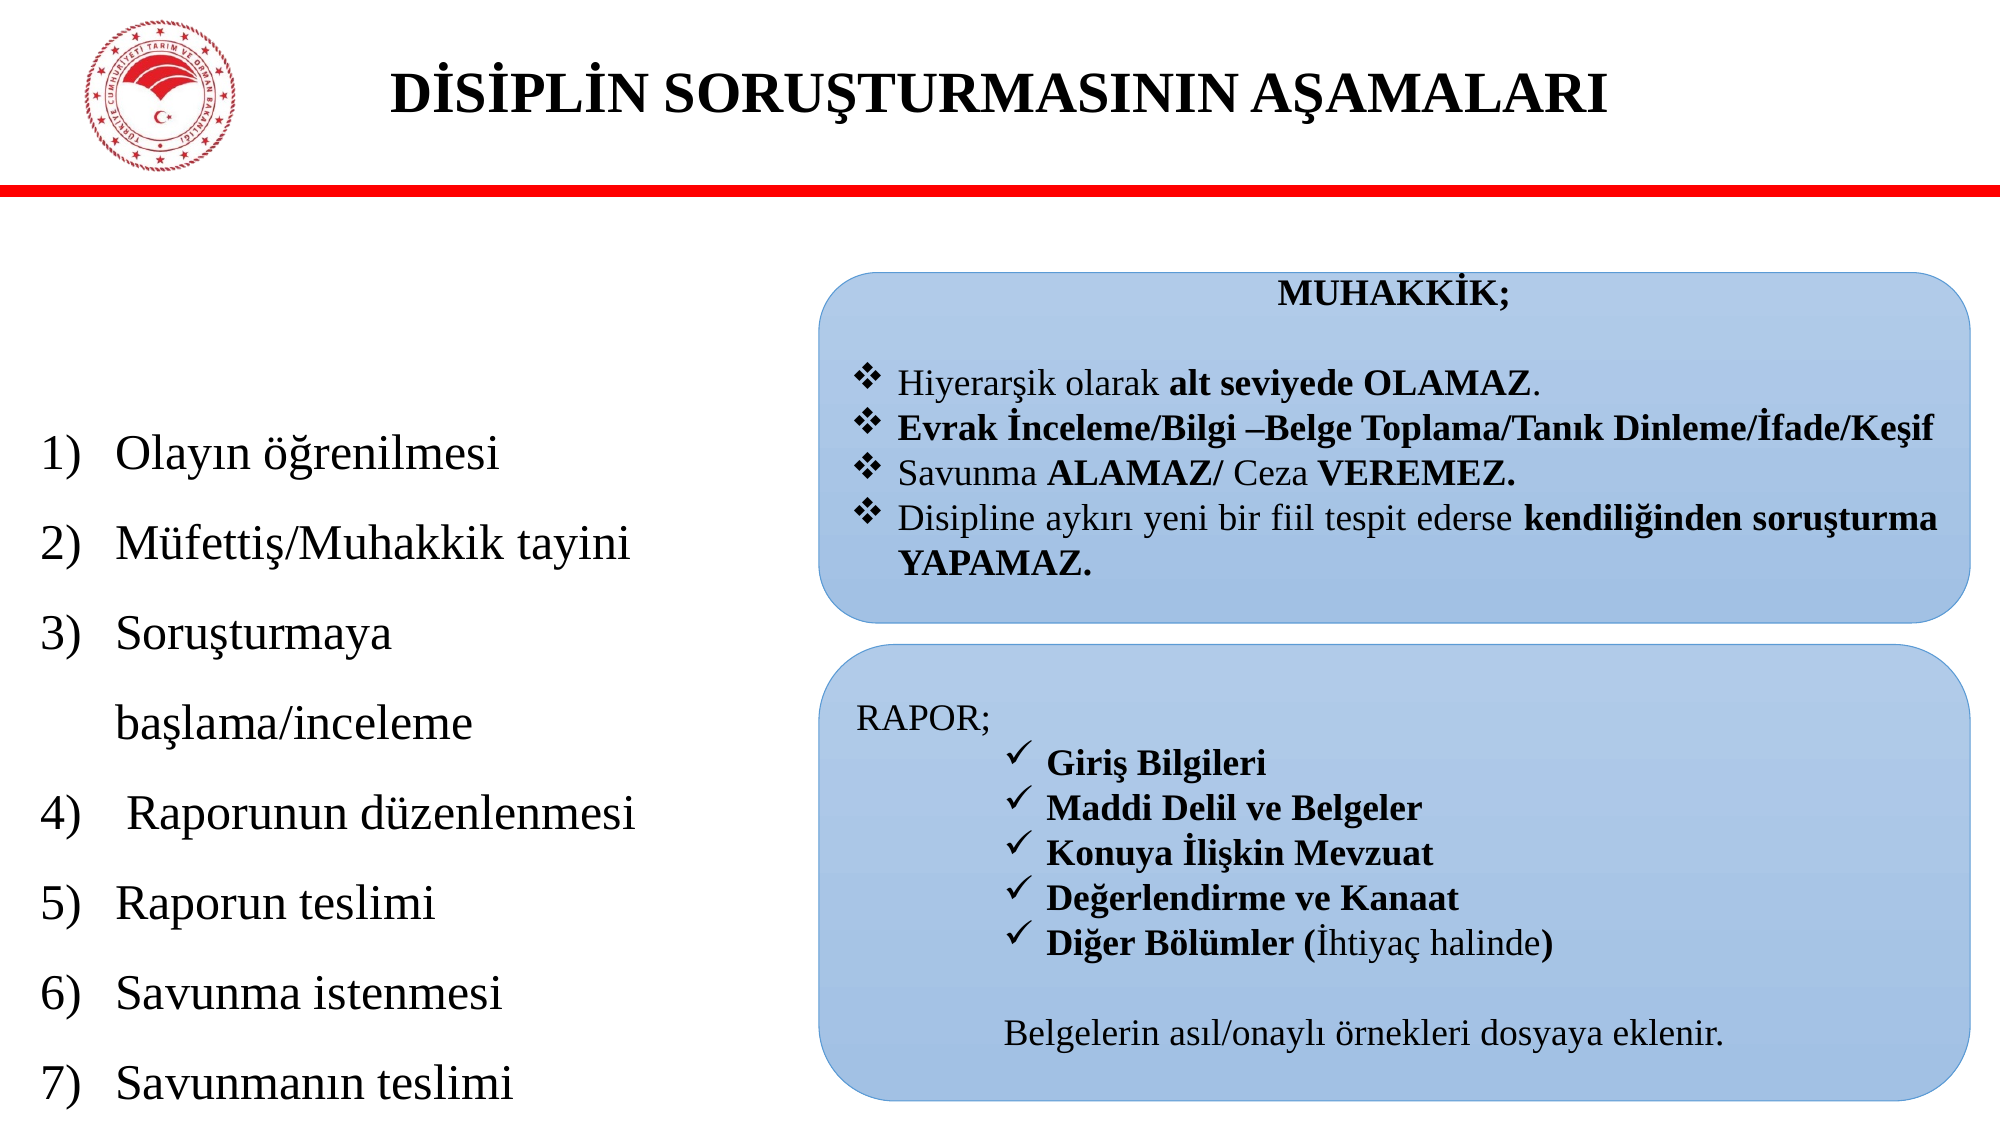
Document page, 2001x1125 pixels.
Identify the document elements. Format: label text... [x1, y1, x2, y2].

text_box [0, 188, 2000, 196]
title DİSİPLİN SORUŞTURMASININ AŞAMALARI [0, 0, 2000, 188]
text_box MUHAKKİK; Hiyerarşik olarak alt seviyede OLAMAZ. Evrak İnceleme/Bilgi –Belge Toplama/Tanık Dinleme/İfade/Keşif Savunma ALAMAZ/ Ceza VEREMEZ. Disipline aykırı yeni bir fiil tespit ederse kendiliğinden soruşturma YAPAMAZ. [818, 272, 1971, 624]
text_box RAPOR; Giriş Bilgileri Maddi Delil ve Belgeler Konuya İlişkin Mevzuat Değerlendirme ve Kanaat Diğer Bölümler (İhtiyaç halinde) Belgelerin asıl/onaylı örnekleri dosyaya eklenir. [818, 643, 1971, 1102]
text_box Olayın öğrenilmesi Müfettiş/Muhakkik tayini Soruşturmaya başlama/inceleme Raporunun düzenlenmesi Raporun teslimi Savunma istenmesi Savunmanın teslimi [25, 382, 779, 1118]
